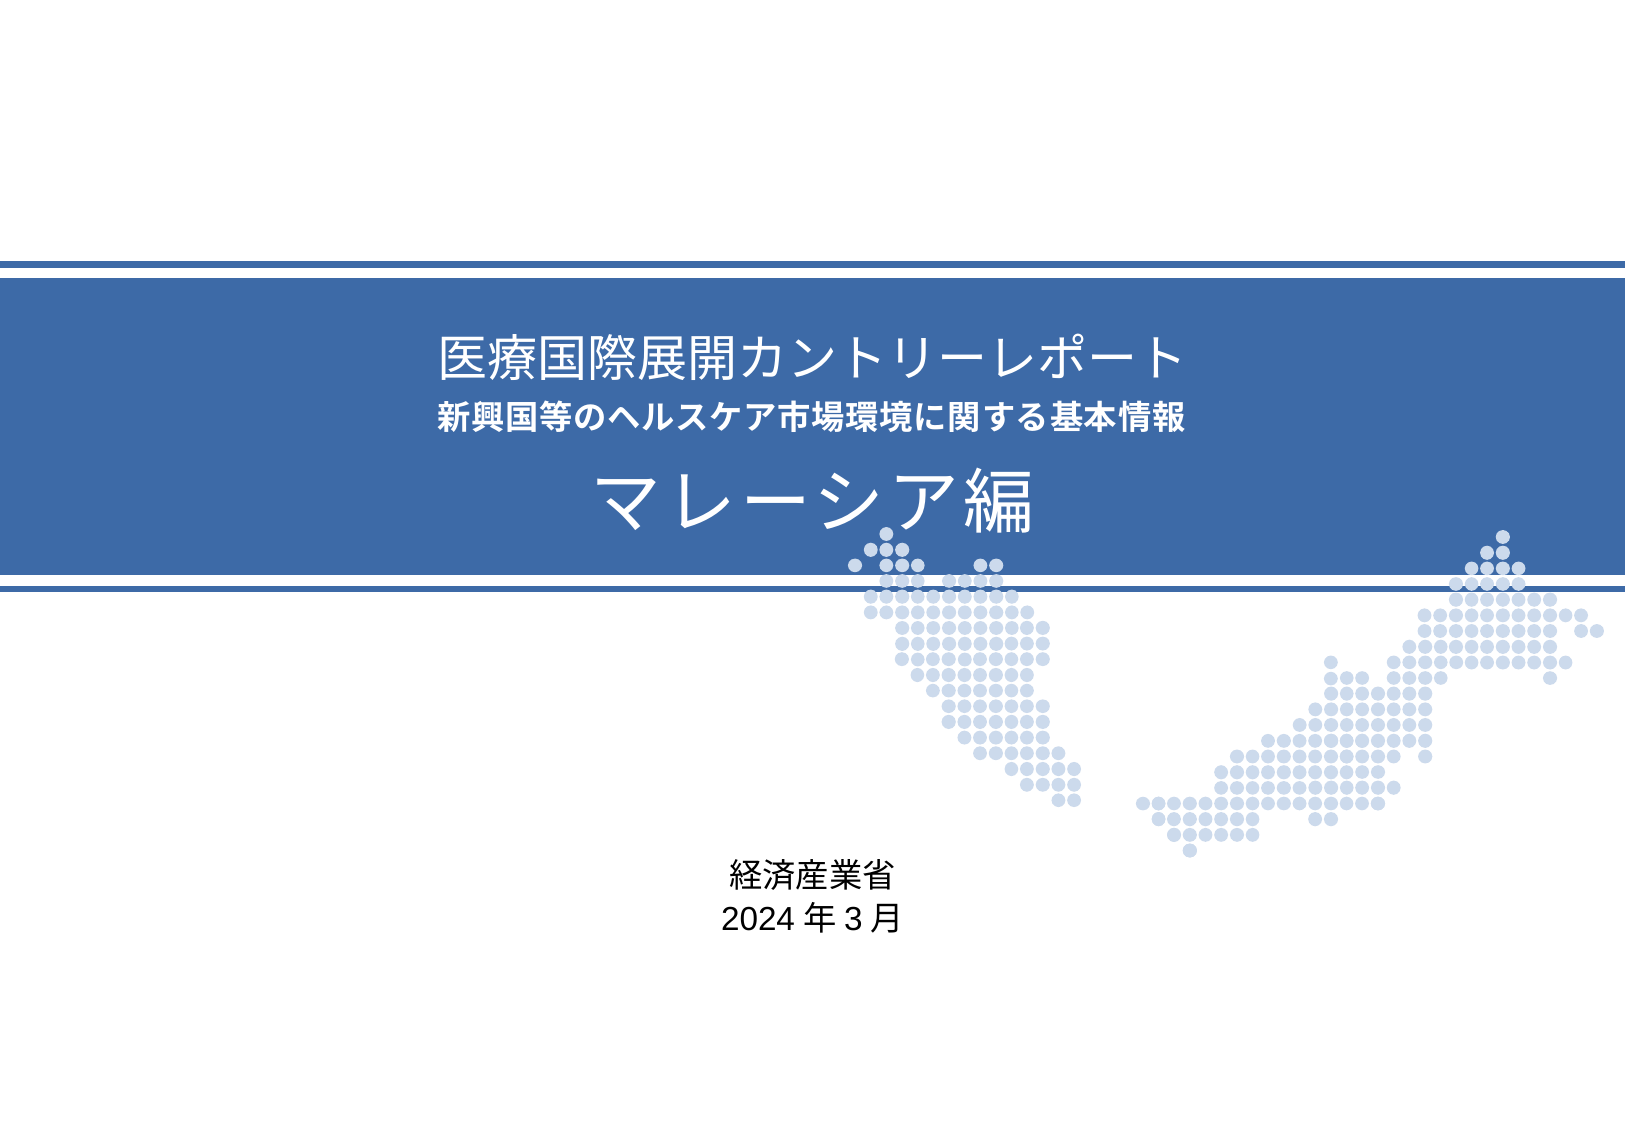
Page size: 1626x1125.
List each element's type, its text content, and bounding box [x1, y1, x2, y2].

text_box 医療国際展開カントリーレポート 新興国等のヘルスケア市場環境に関する基本情報 マレーシア編 [0, 278, 1625, 575]
list 経済産業省 [564, 575, 1061, 1125]
